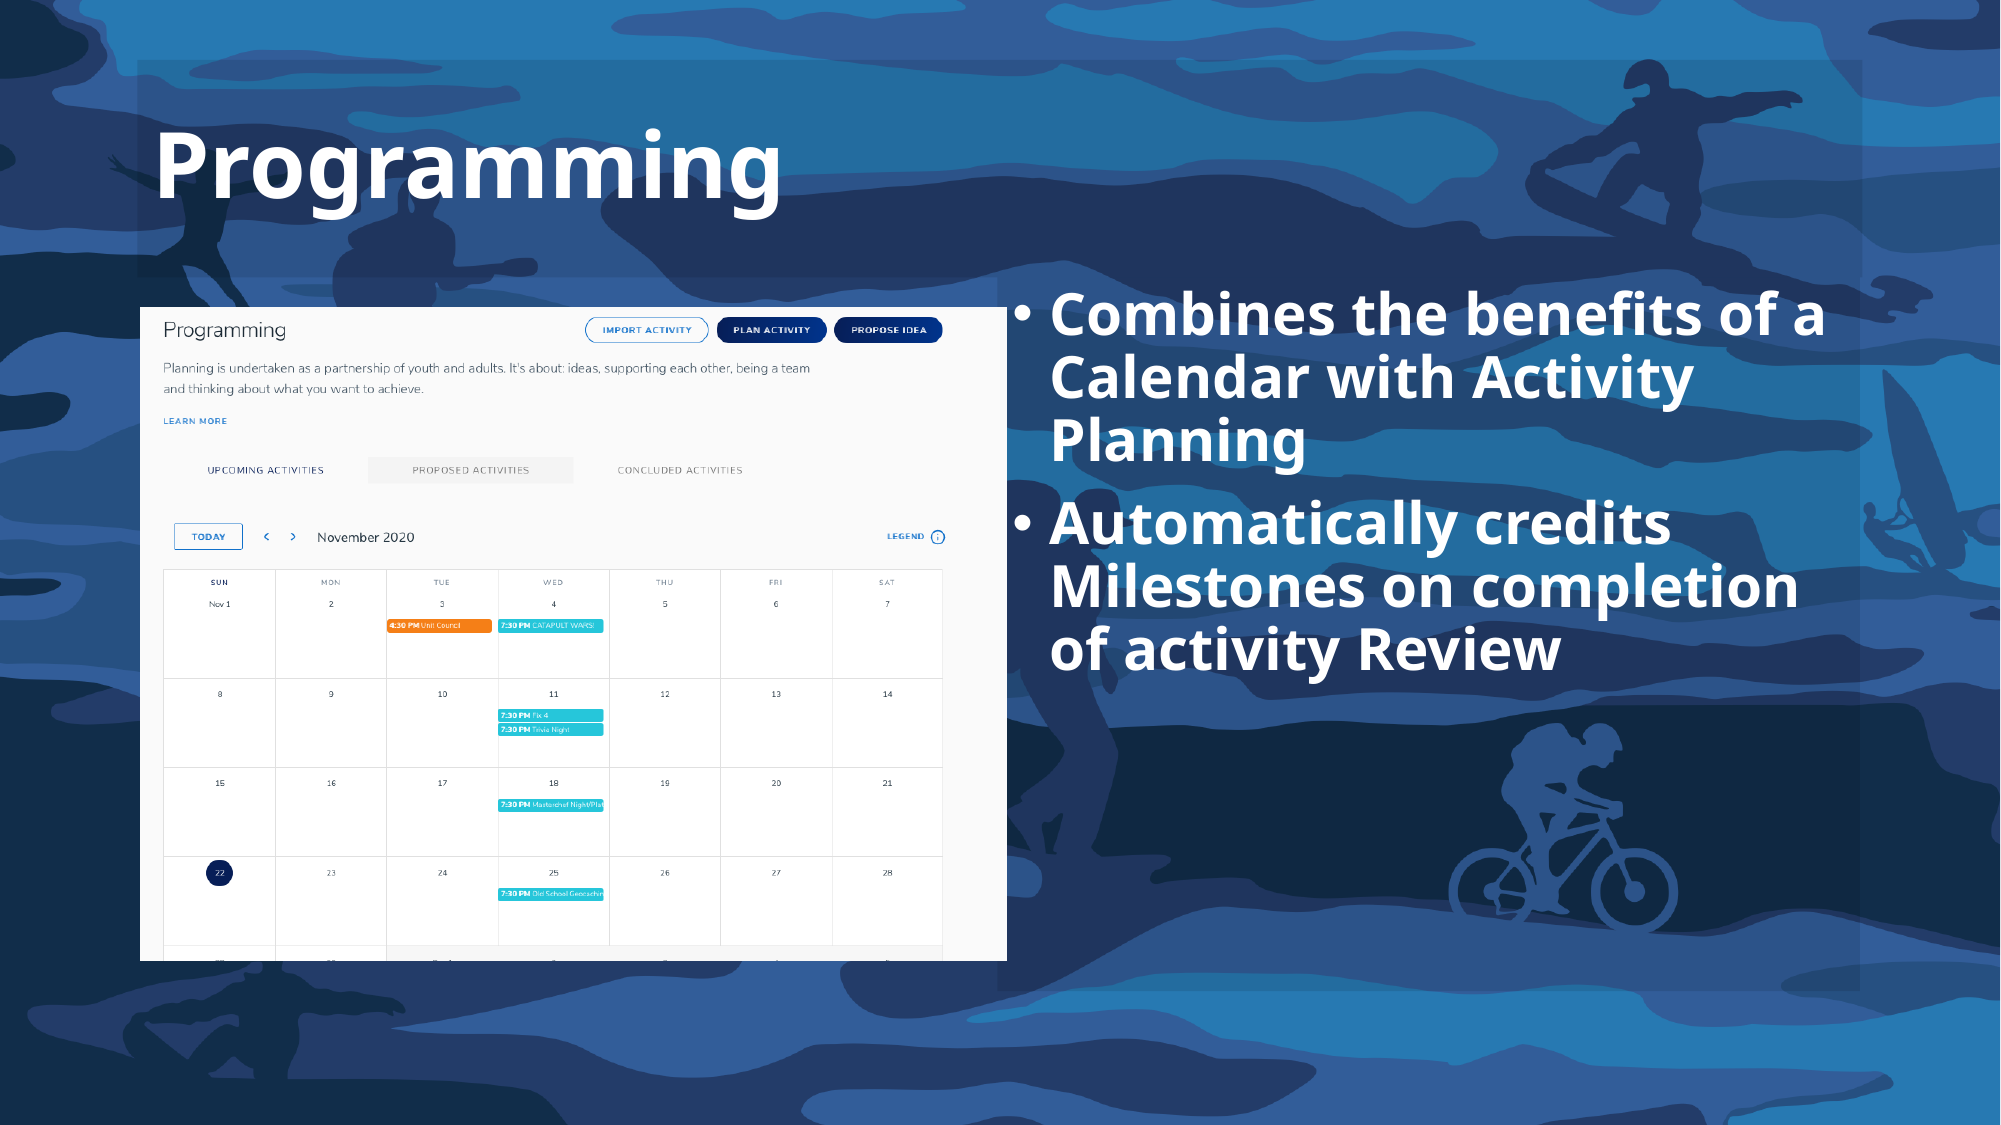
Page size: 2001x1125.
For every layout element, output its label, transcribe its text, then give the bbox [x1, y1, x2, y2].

title Programming [137, 59, 1863, 278]
list Combines the benefits of a Calendar with Activity Planning Automatically credits Milestones on completion of activity Review [997, 277, 1860, 992]
picture [0, 0, 2001, 1125]
